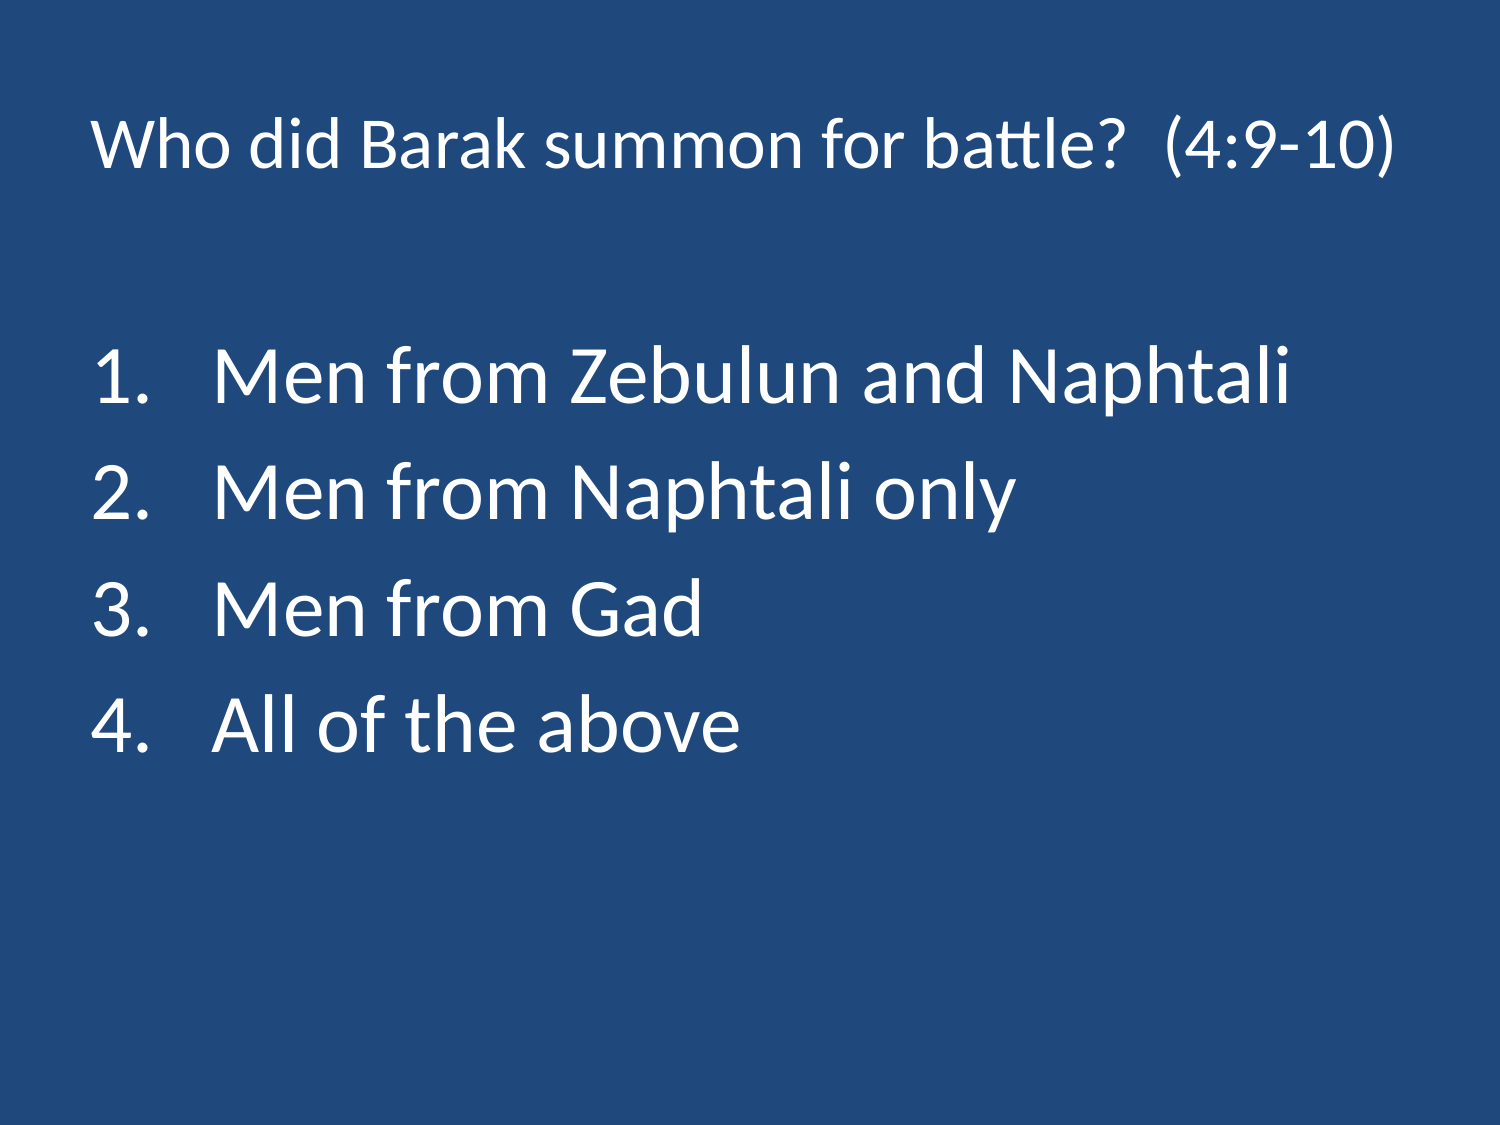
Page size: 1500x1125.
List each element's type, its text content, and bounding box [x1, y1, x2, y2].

title Who did Barak summon for battle? (4:9-10) [75, 45, 1425, 233]
list Men from Zebulun and Naphtali Men from Naphtali only Men from Gad All of the above [75, 312, 1425, 1005]
